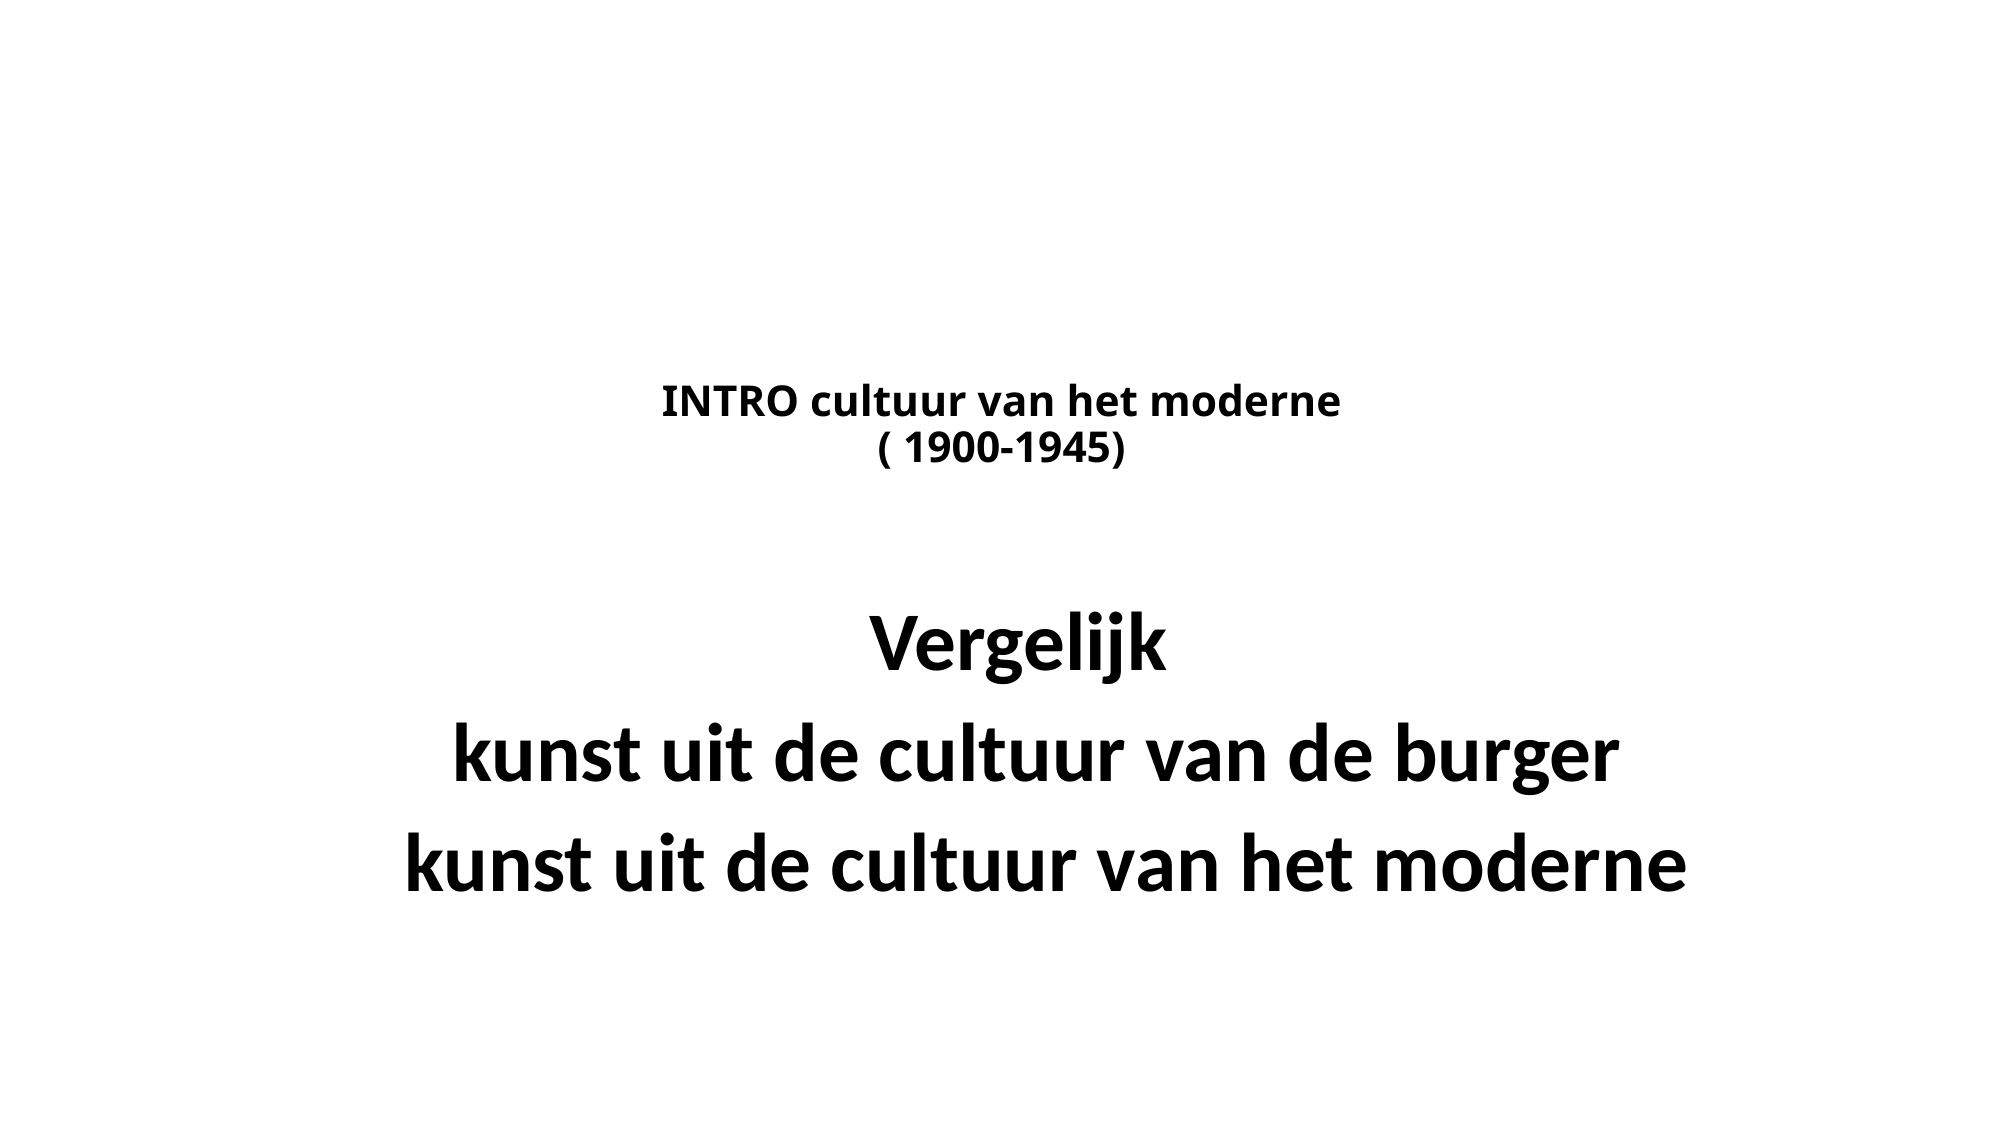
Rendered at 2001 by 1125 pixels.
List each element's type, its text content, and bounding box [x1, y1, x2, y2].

title INTRO cultuur van het moderne ( 1900-1945) [249, 39, 1754, 576]
subtitle Vergelijk kunst uit de cultuur van de burger kunst uit de cultuur van het moderne [249, 590, 1825, 1038]
